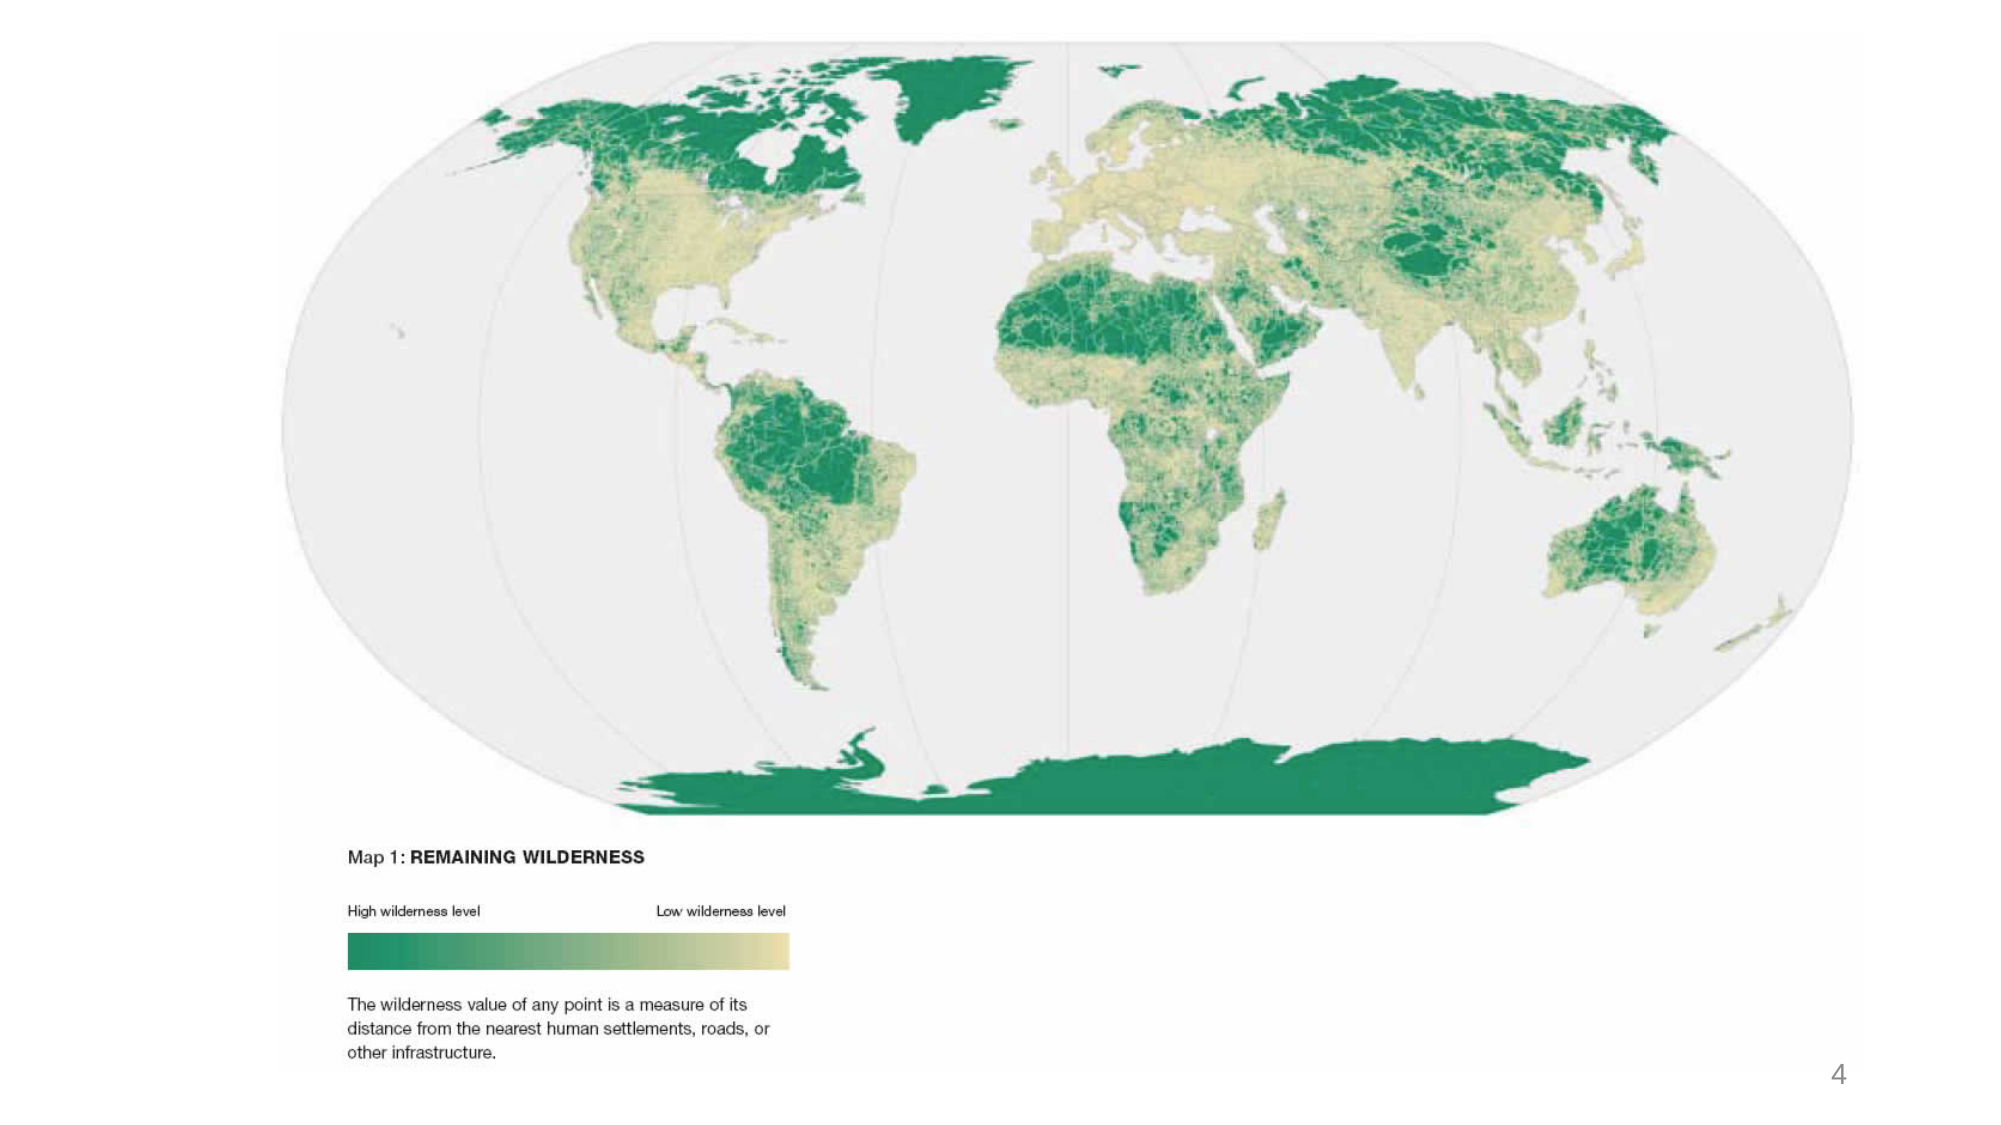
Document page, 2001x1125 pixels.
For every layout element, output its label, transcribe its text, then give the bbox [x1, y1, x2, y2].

slide_number 4 [1412, 1073, 1863, 1103]
picture [275, 33, 1863, 1073]
